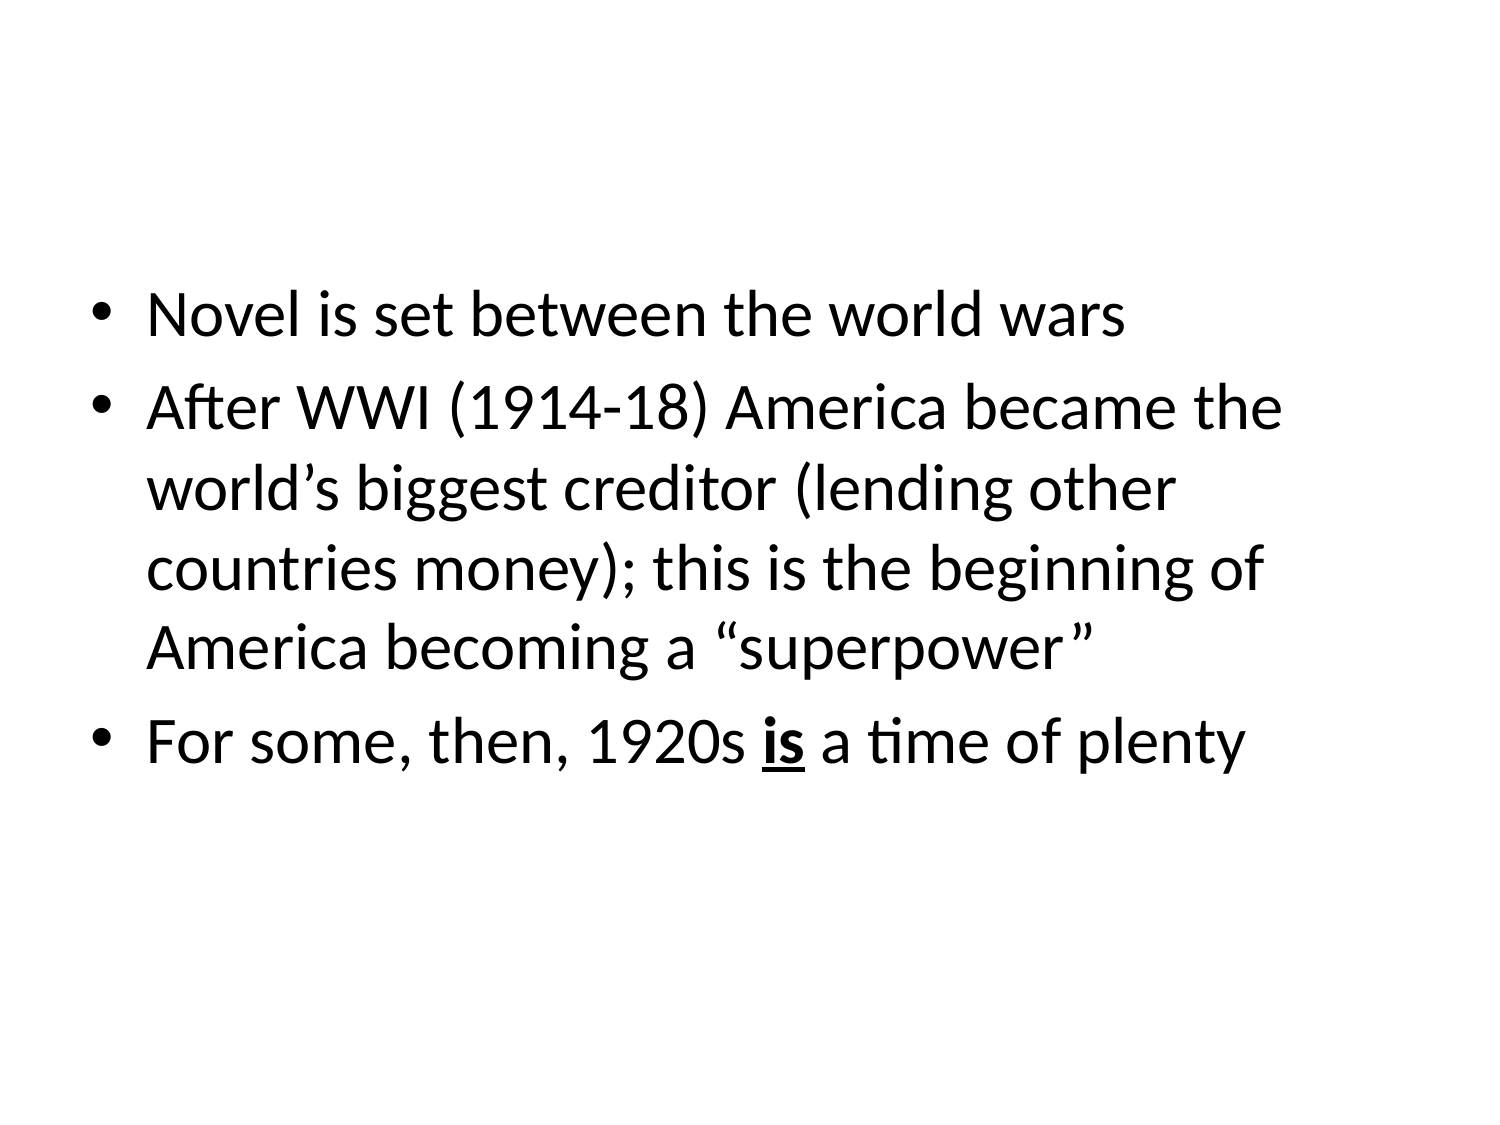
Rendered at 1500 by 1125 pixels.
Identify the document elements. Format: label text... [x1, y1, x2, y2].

list Novel is set between the world wars After WWI (1914-18) America became the world’s biggest creditor (lending other countries money); this is the beginning of America becoming a “superpower” For some, then, 1920s is a time of plenty [75, 262, 1425, 1005]
